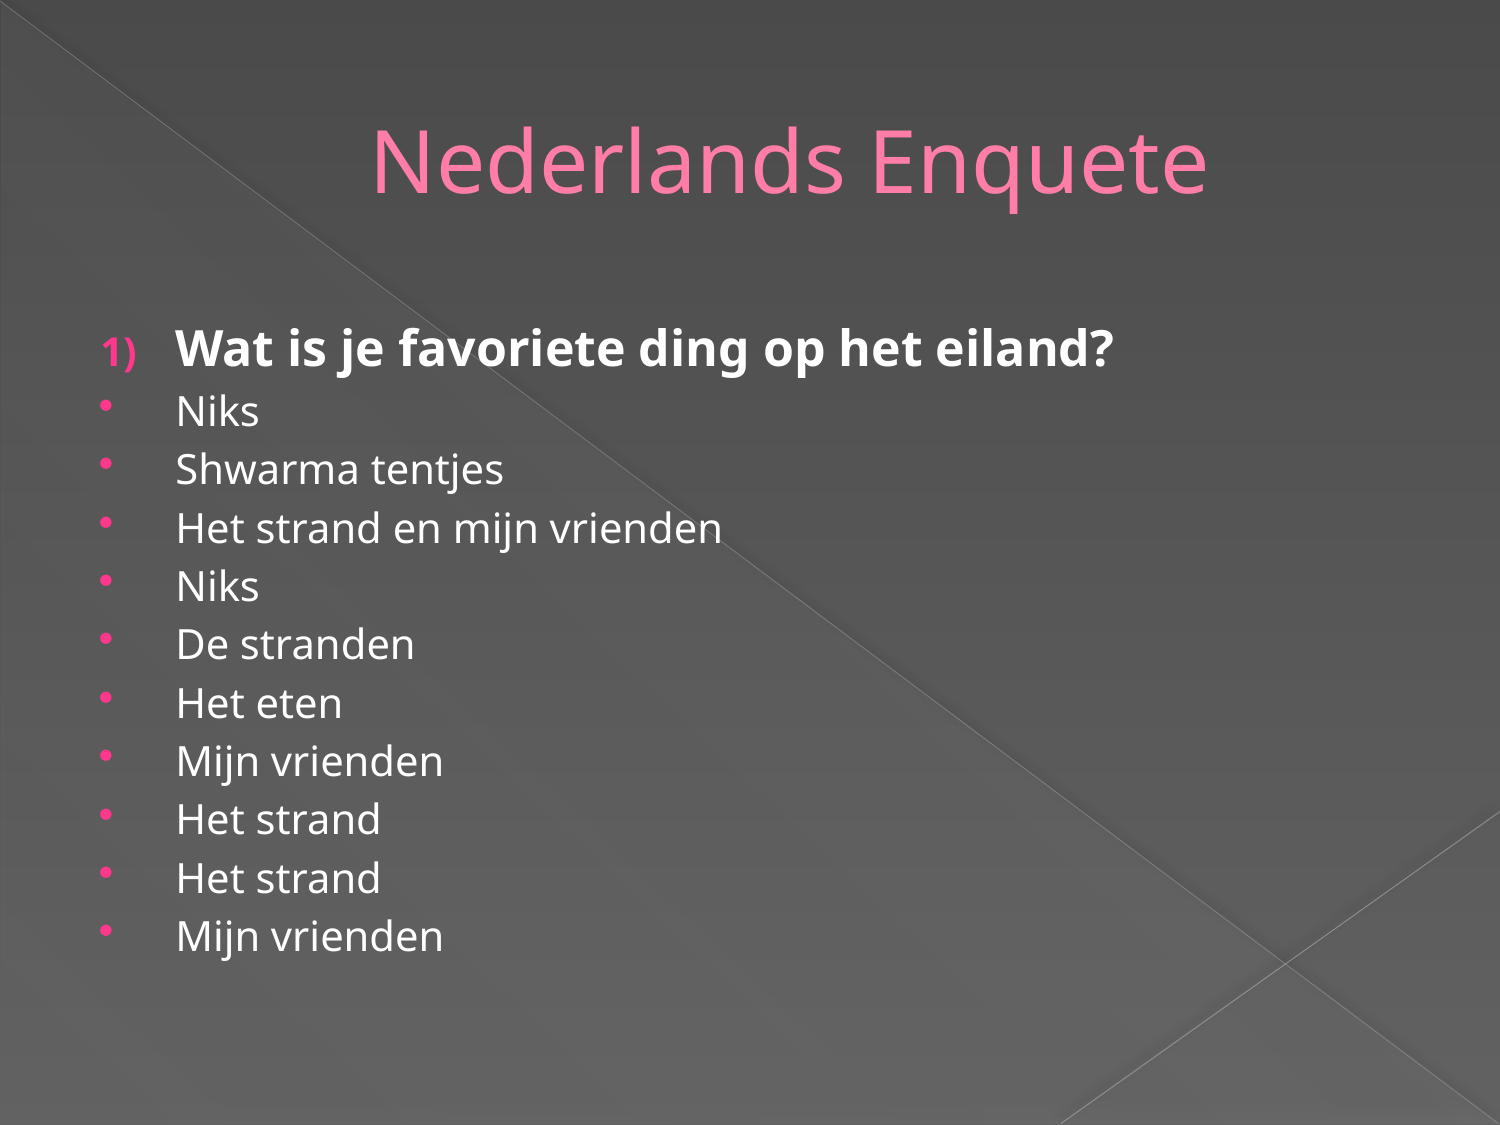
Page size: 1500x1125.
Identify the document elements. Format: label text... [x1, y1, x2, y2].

title Nederlands Enquete [75, 43, 1425, 274]
list Wat is je favoriete ding op het eiland? Niks Shwarma tentjes Het strand en mijn vrienden Niks De stranden Het eten Mijn vrienden Het strand Het strand Mijn vrienden [74, 308, 1426, 1060]
